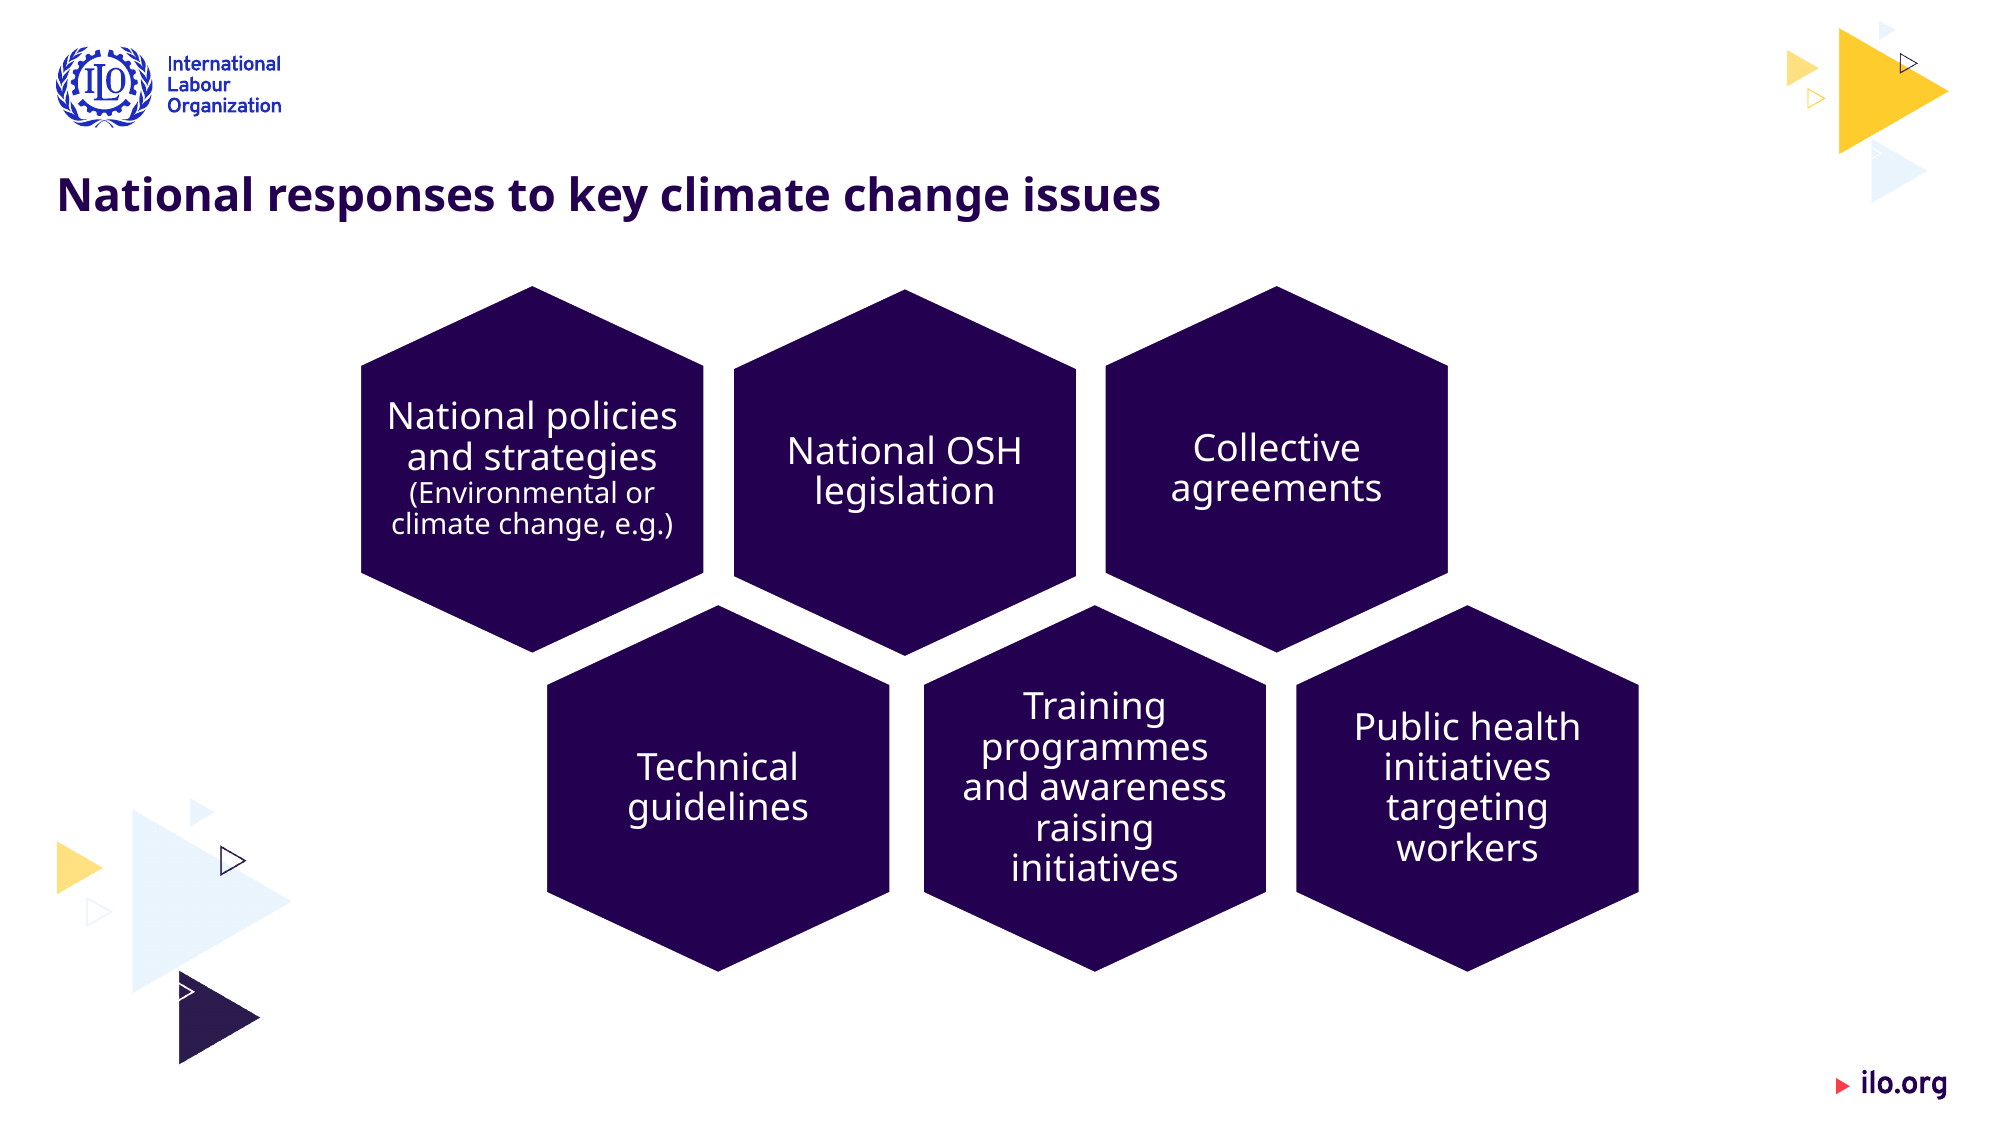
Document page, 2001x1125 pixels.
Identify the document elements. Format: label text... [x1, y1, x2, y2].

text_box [360, 284, 1640, 973]
picture [1766, 10, 1970, 213]
picture [26, 783, 322, 1079]
title National responses to key climate change issues [56, 171, 1947, 255]
